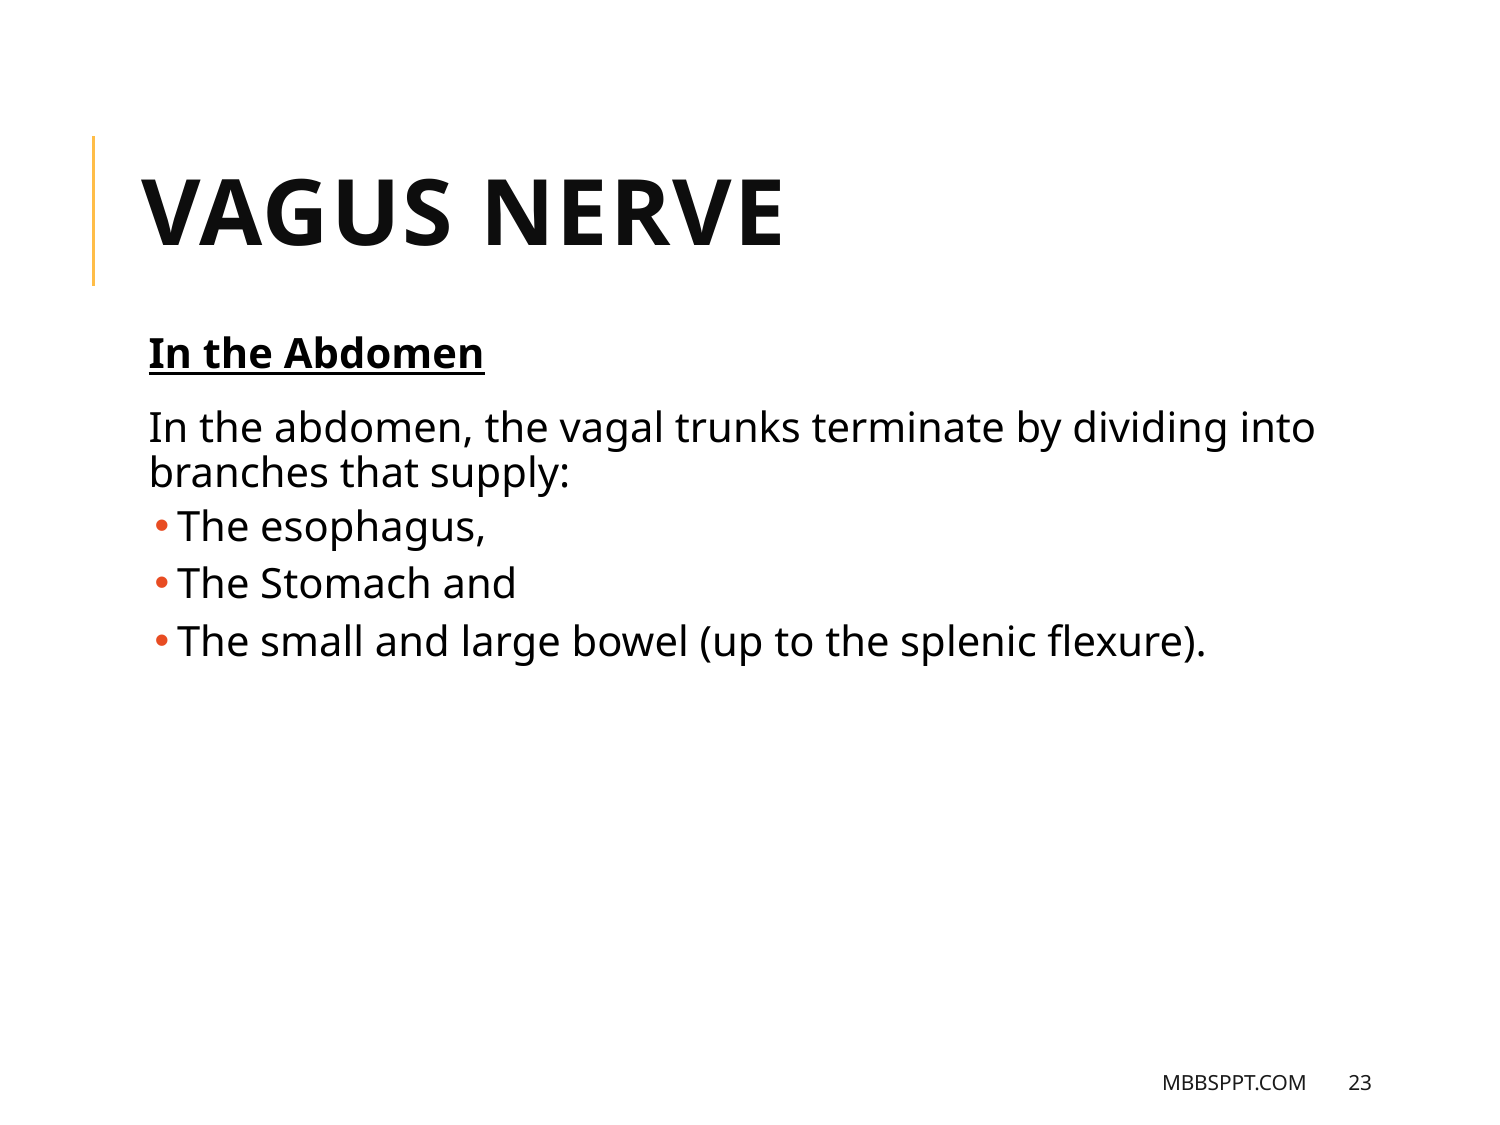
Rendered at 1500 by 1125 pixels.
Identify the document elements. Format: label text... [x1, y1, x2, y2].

slide_number 23 [1333, 1061, 1454, 1107]
text_box VAGUS NERVE [125, 95, 1322, 342]
footer MBBSPPT.COM [595, 1061, 1322, 1107]
text_box In the Abdomen In the abdomen, the vagal trunks terminate by dividing into branches that supply: The esophagus, The Stomach and The small and large bowel (up to the splenic flexure). [126, 324, 1388, 1035]
